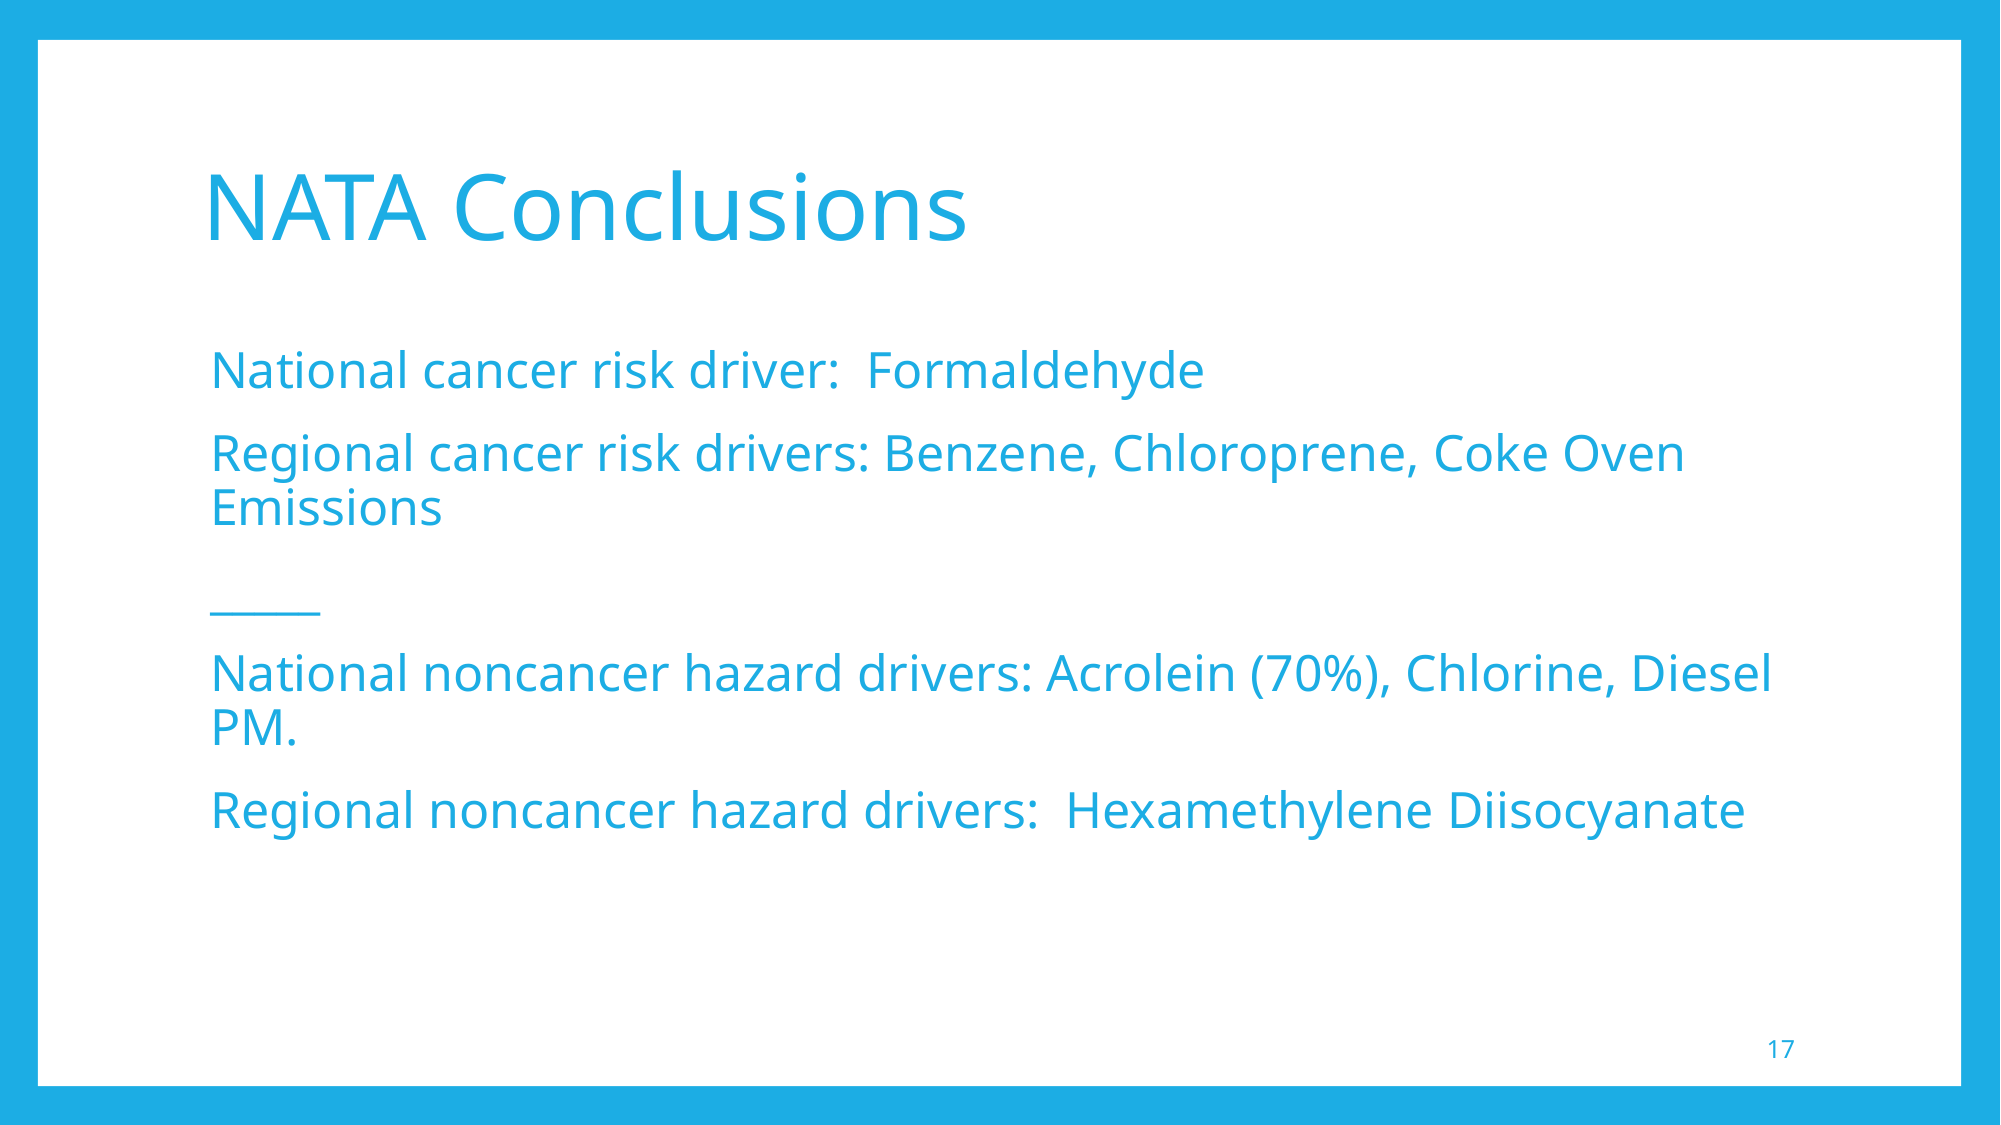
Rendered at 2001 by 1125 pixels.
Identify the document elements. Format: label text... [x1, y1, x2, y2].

slide_number 17 [1530, 1020, 1811, 1081]
title NATA Conclusions [187, 99, 1808, 323]
list National cancer risk driver: Formaldehyde Regional cancer risk drivers: Benzene, Chloroprene, Coke Oven Emissions _____ National noncancer hazard drivers: Acrolein (70%), Chlorine, Diesel PM. Regional noncancer hazard drivers: Hexamethylene Diisocyanate [187, 337, 1808, 1000]
